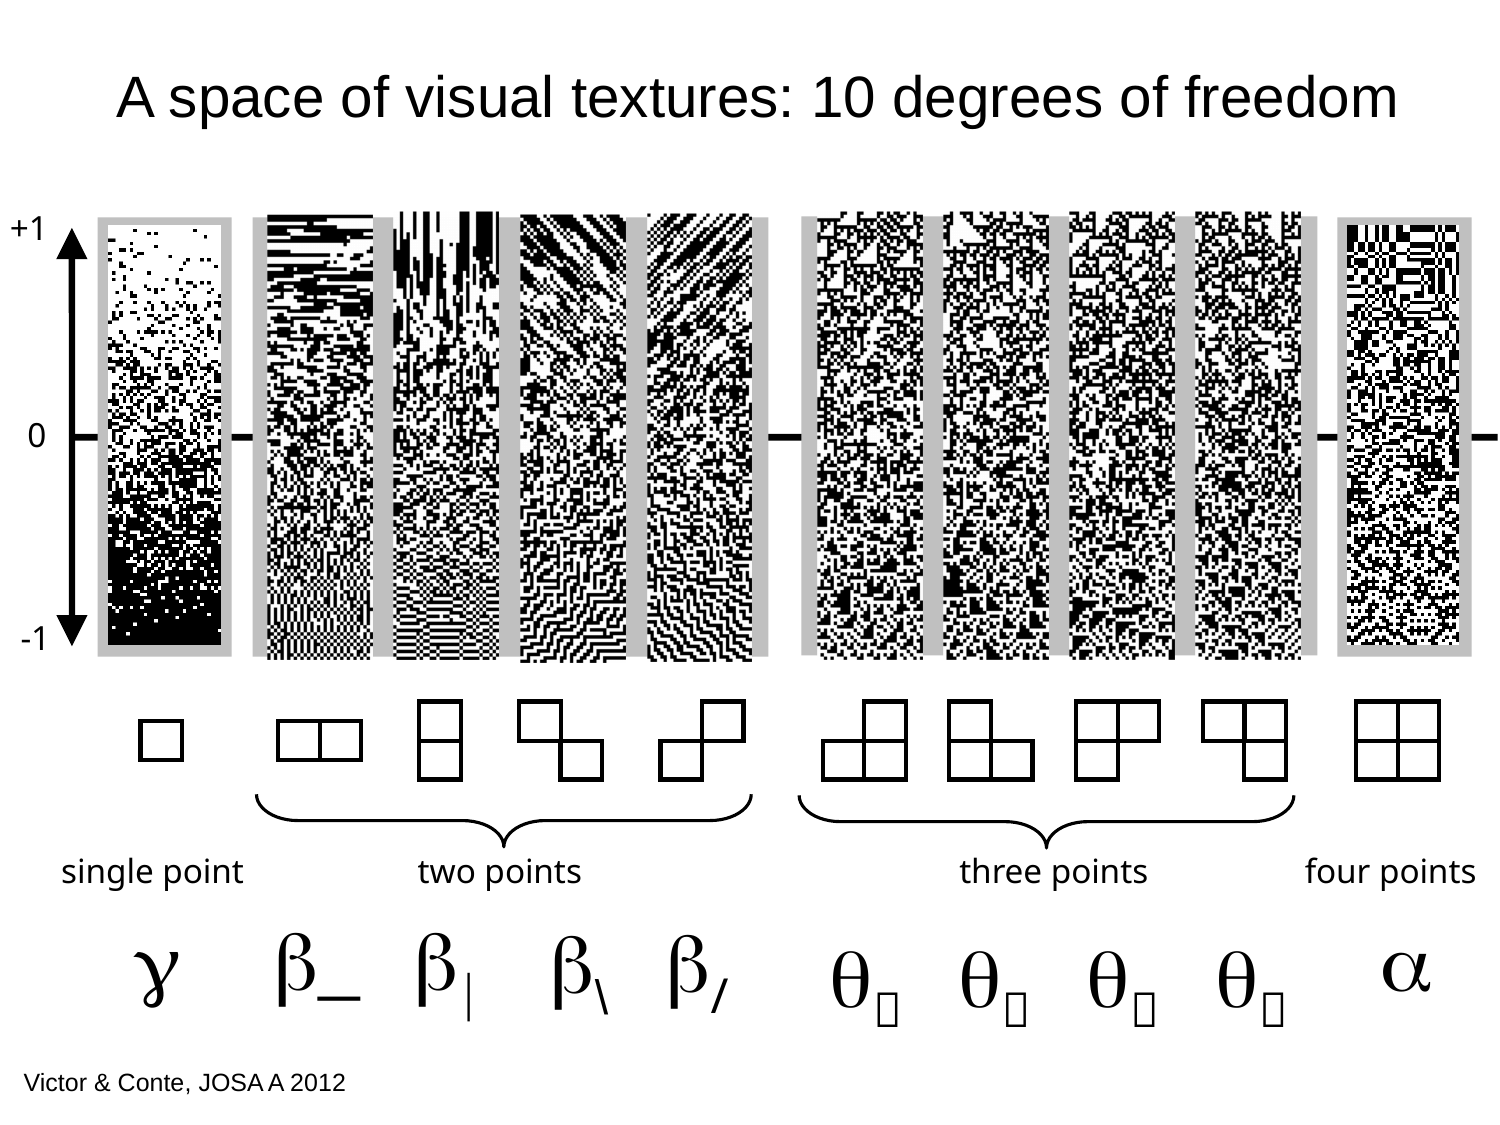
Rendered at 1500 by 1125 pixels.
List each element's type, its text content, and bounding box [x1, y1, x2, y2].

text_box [948, 701, 1033, 780]
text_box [1355, 701, 1440, 780]
text_box g [120, 900, 197, 1015]
text_box two points [402, 842, 597, 898]
text_box Victor & Conte, JOSA A 2012 [8, 1059, 362, 1105]
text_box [518, 701, 603, 780]
text_box  [1072, 916, 1174, 1045]
text_box three points [944, 842, 1164, 898]
text_box four points [1290, 842, 1492, 898]
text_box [277, 720, 362, 761]
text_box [800, 216, 1318, 656]
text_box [1202, 701, 1287, 780]
text_box  [943, 916, 1046, 1045]
text_box b| [398, 900, 494, 1029]
text_box b/ [650, 901, 744, 1031]
text_box [799, 795, 1294, 848]
title A space of visual textures: 10 degrees of freedom [50, 0, 1468, 189]
text_box a [1365, 900, 1448, 1015]
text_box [0, 199, 1498, 666]
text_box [263, 225, 756, 648]
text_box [97, 217, 232, 657]
text_box  [815, 916, 917, 1045]
text_box b\ [534, 903, 624, 1032]
text_box [256, 794, 752, 847]
text_box single point [46, 842, 259, 898]
text_box [140, 721, 183, 761]
text_box b_ [258, 900, 376, 1015]
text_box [660, 701, 744, 780]
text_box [1075, 701, 1160, 780]
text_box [822, 701, 906, 780]
text_box  [1200, 916, 1303, 1045]
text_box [1337, 217, 1472, 657]
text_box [418, 701, 462, 780]
